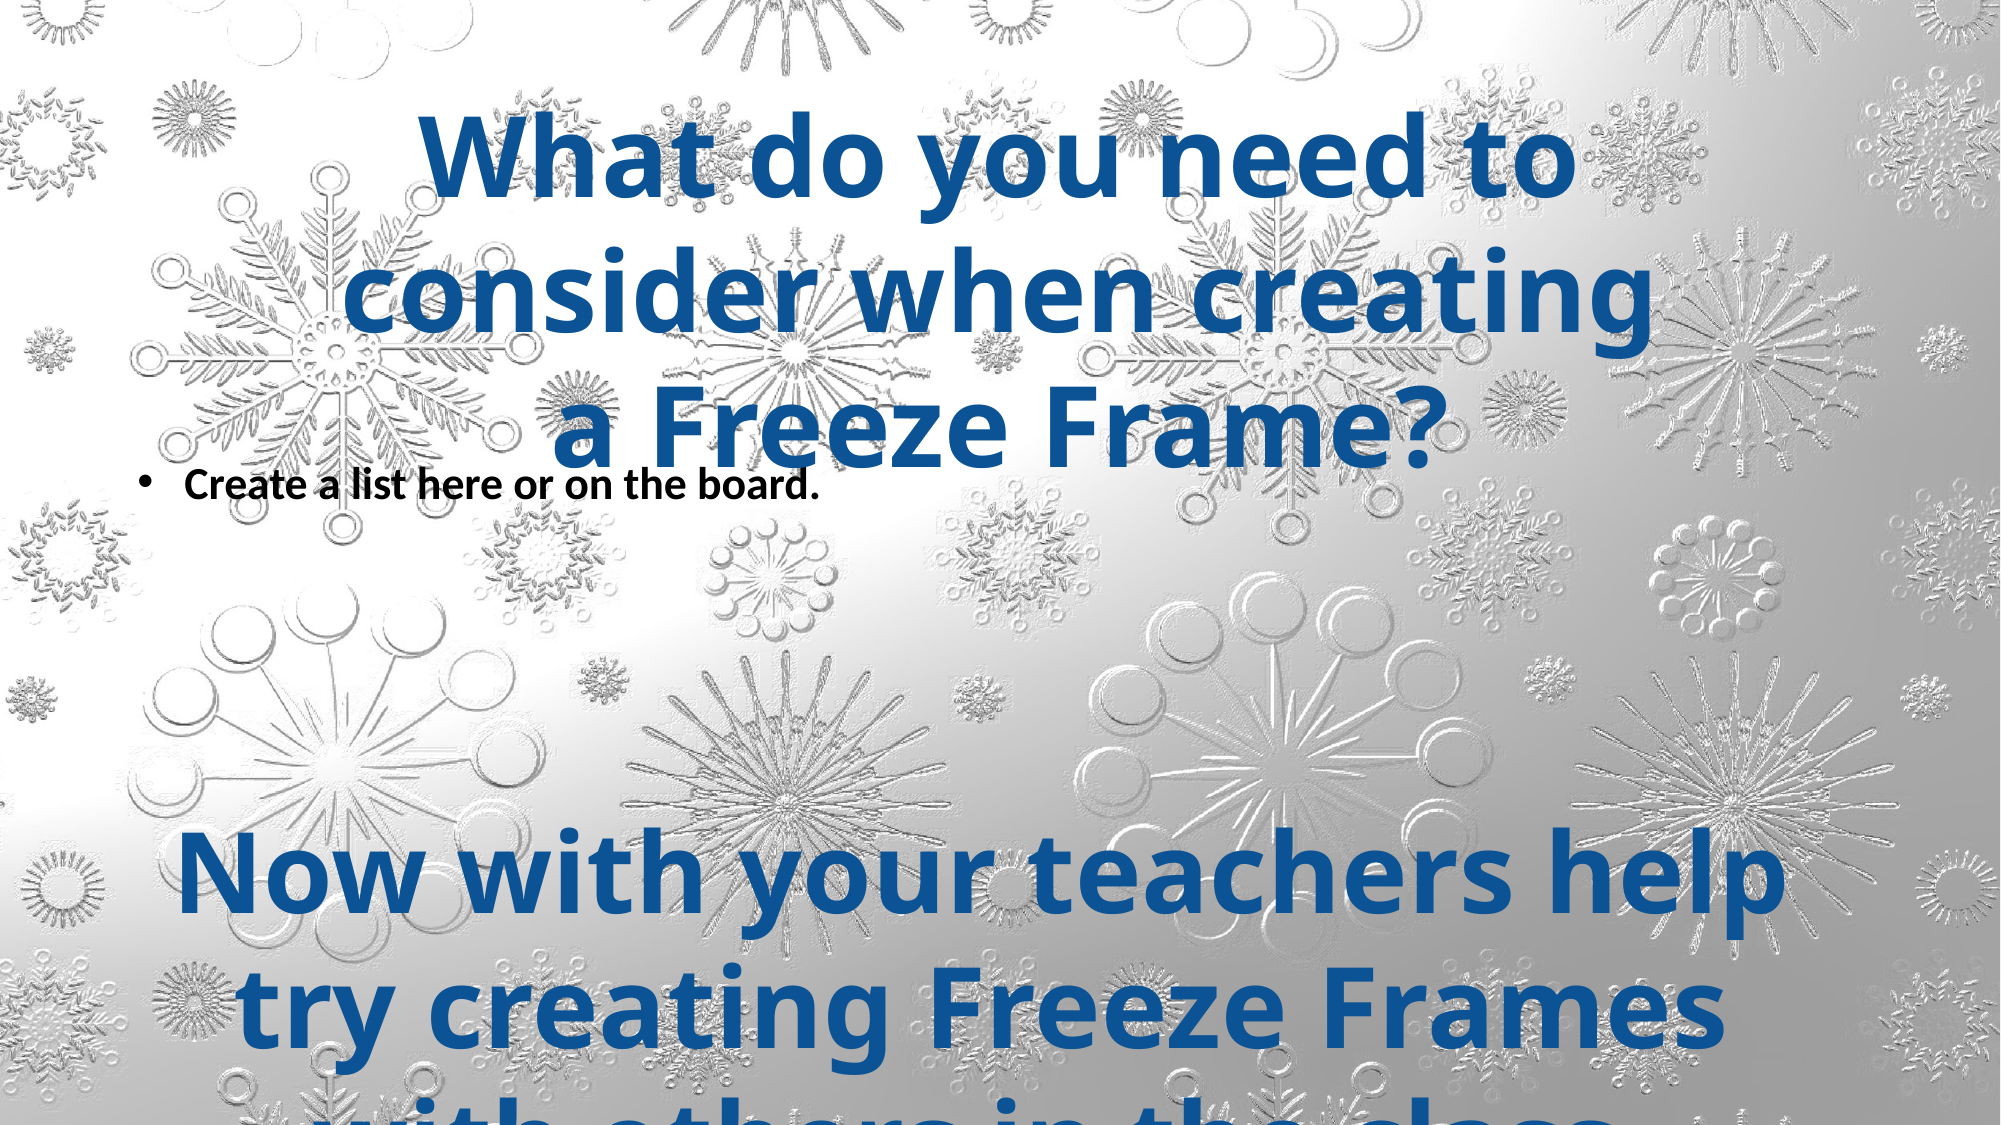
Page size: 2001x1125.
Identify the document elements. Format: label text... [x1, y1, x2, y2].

text_box Now with your teachers help try creating Freeze Frames with others in the class. [103, 793, 1859, 1078]
text_box What do you need to consider when creating a Freeze Frame? [318, 77, 1682, 362]
text_box Create a list here or on the board. [122, 390, 1878, 614]
picture [0, 0, 2001, 1125]
